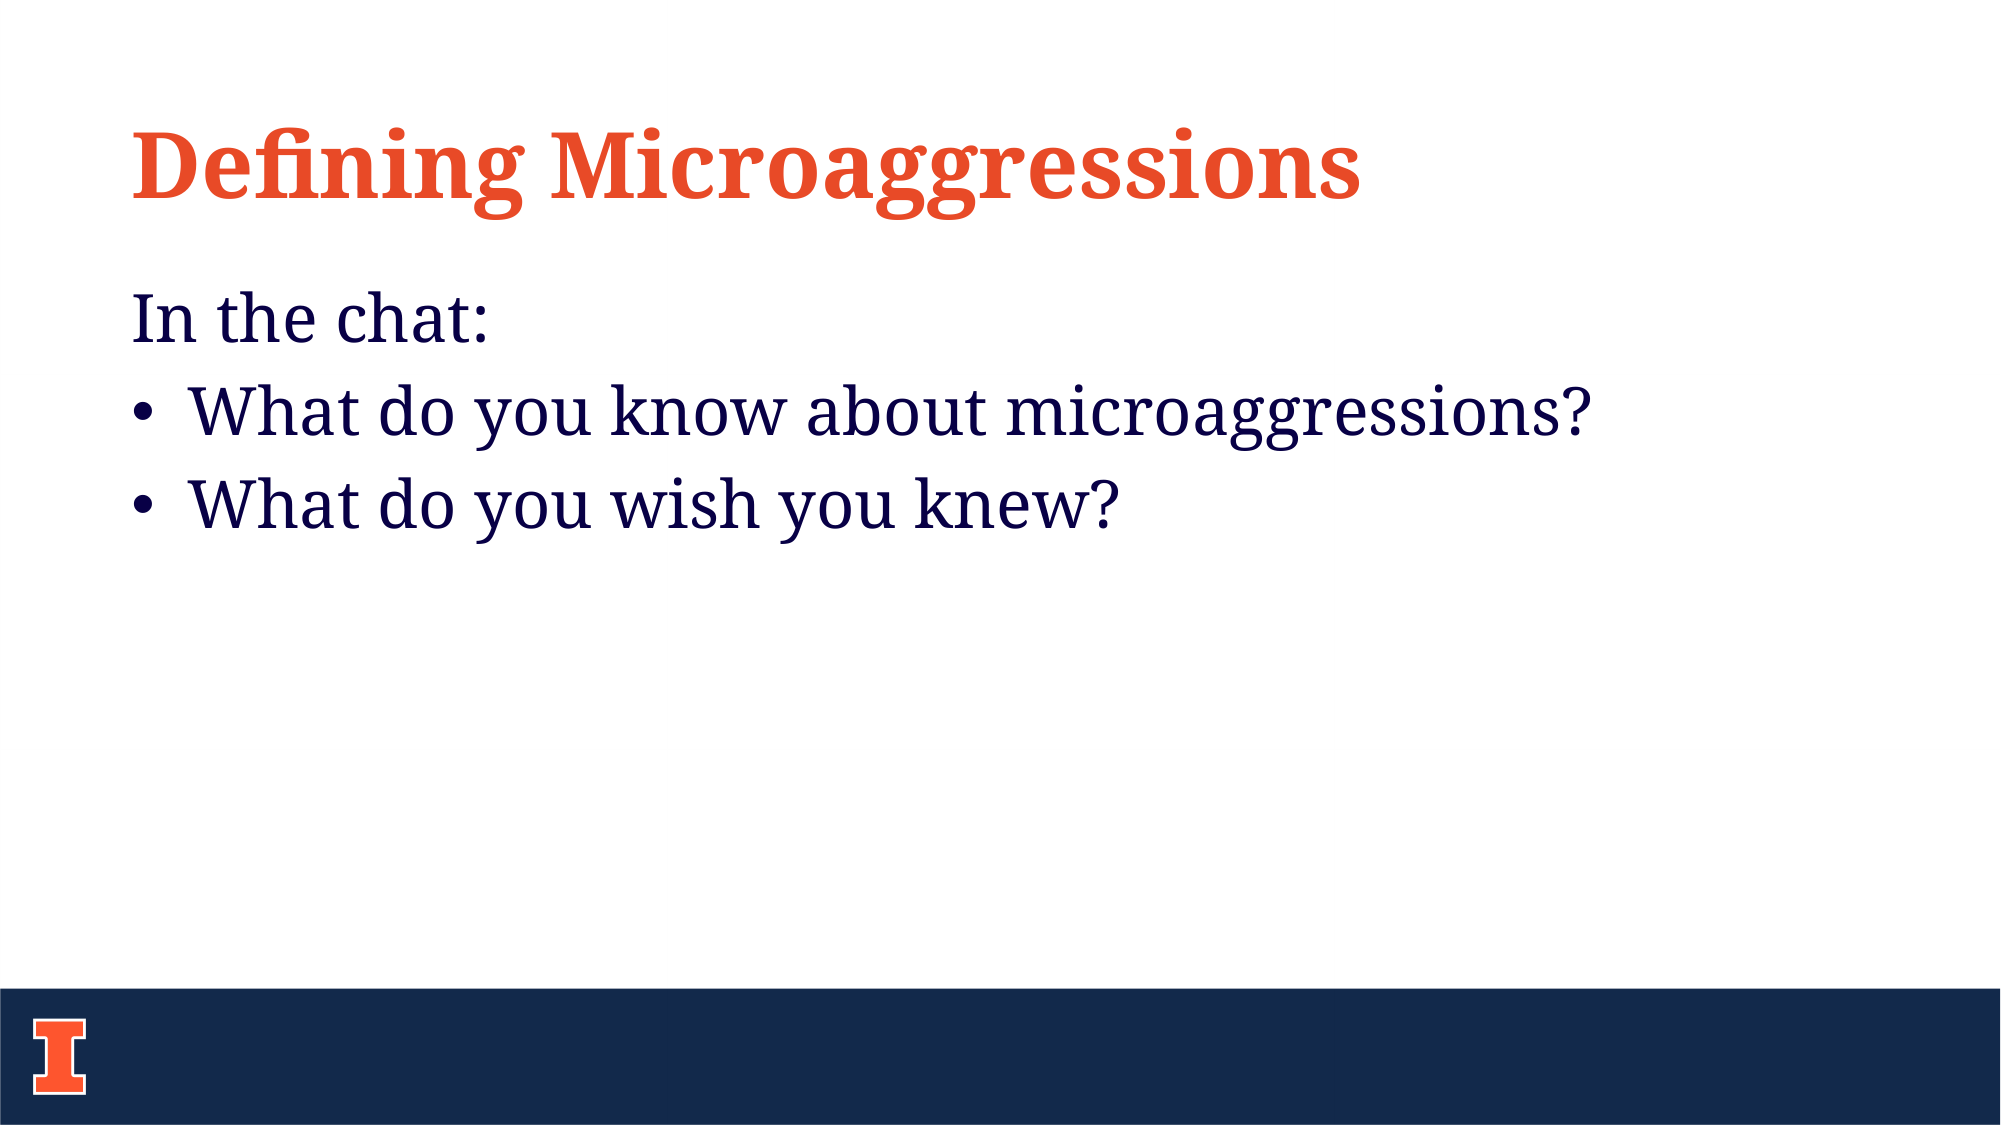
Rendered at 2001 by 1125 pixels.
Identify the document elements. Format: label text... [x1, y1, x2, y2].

picture [0, 0, 2001, 1125]
title Defining Microaggressions [116, 59, 2000, 278]
text_box In the chat: What do you know about microaggressions? What do you wish you knew? [116, 277, 1760, 785]
